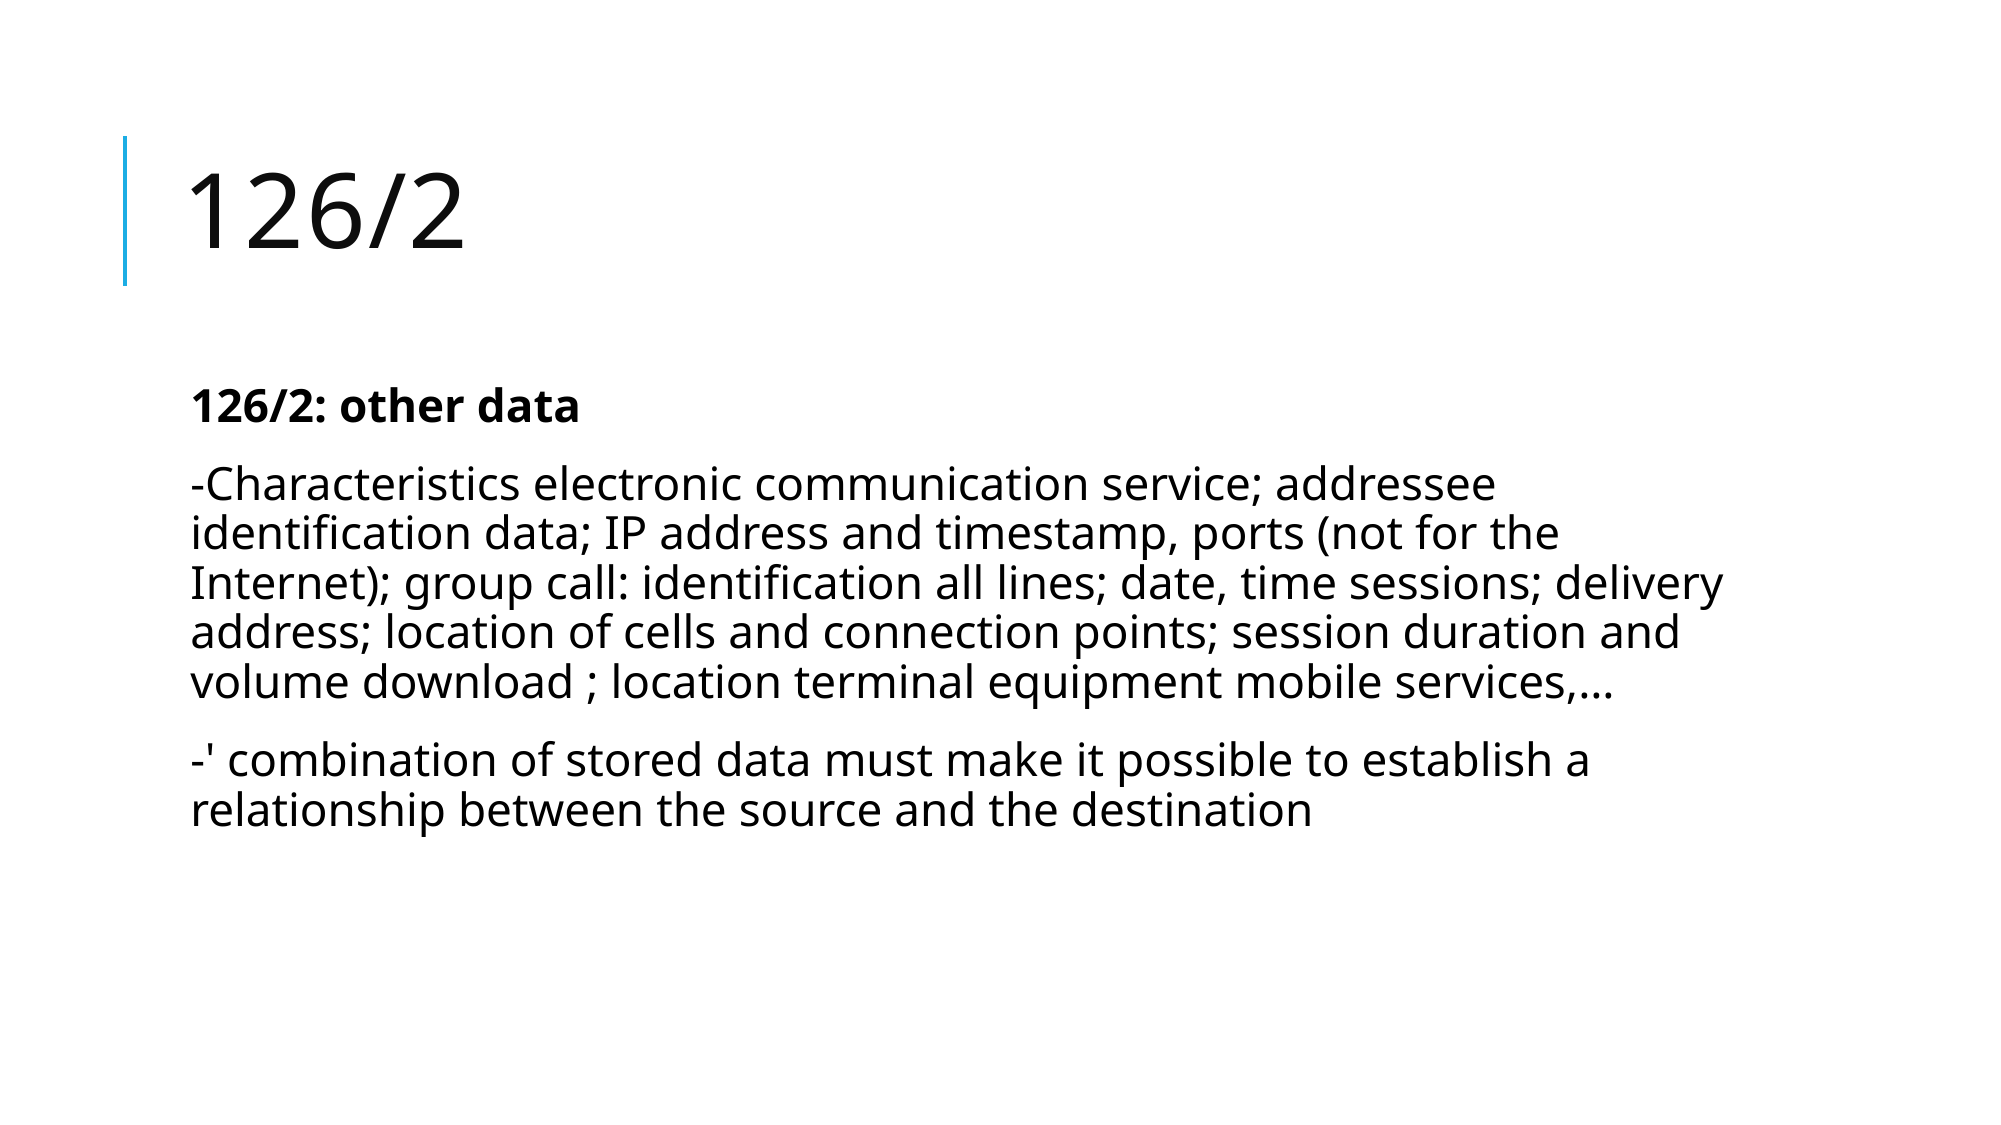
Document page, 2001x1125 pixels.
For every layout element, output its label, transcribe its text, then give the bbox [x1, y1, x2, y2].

title 126/2 [168, 96, 1763, 342]
list 126/2: other data -Characteristics electronic communication service; addressee identification data; IP address and timestamp, ports (not for the Internet); group call: identification all lines; date, time sessions; delivery address; location of cells and connection points; session duration and volume download ; location terminal equipment mobile services,… -' combination of stored data must make it possible to establish a relationship between the source and the destination [168, 375, 1763, 1035]
